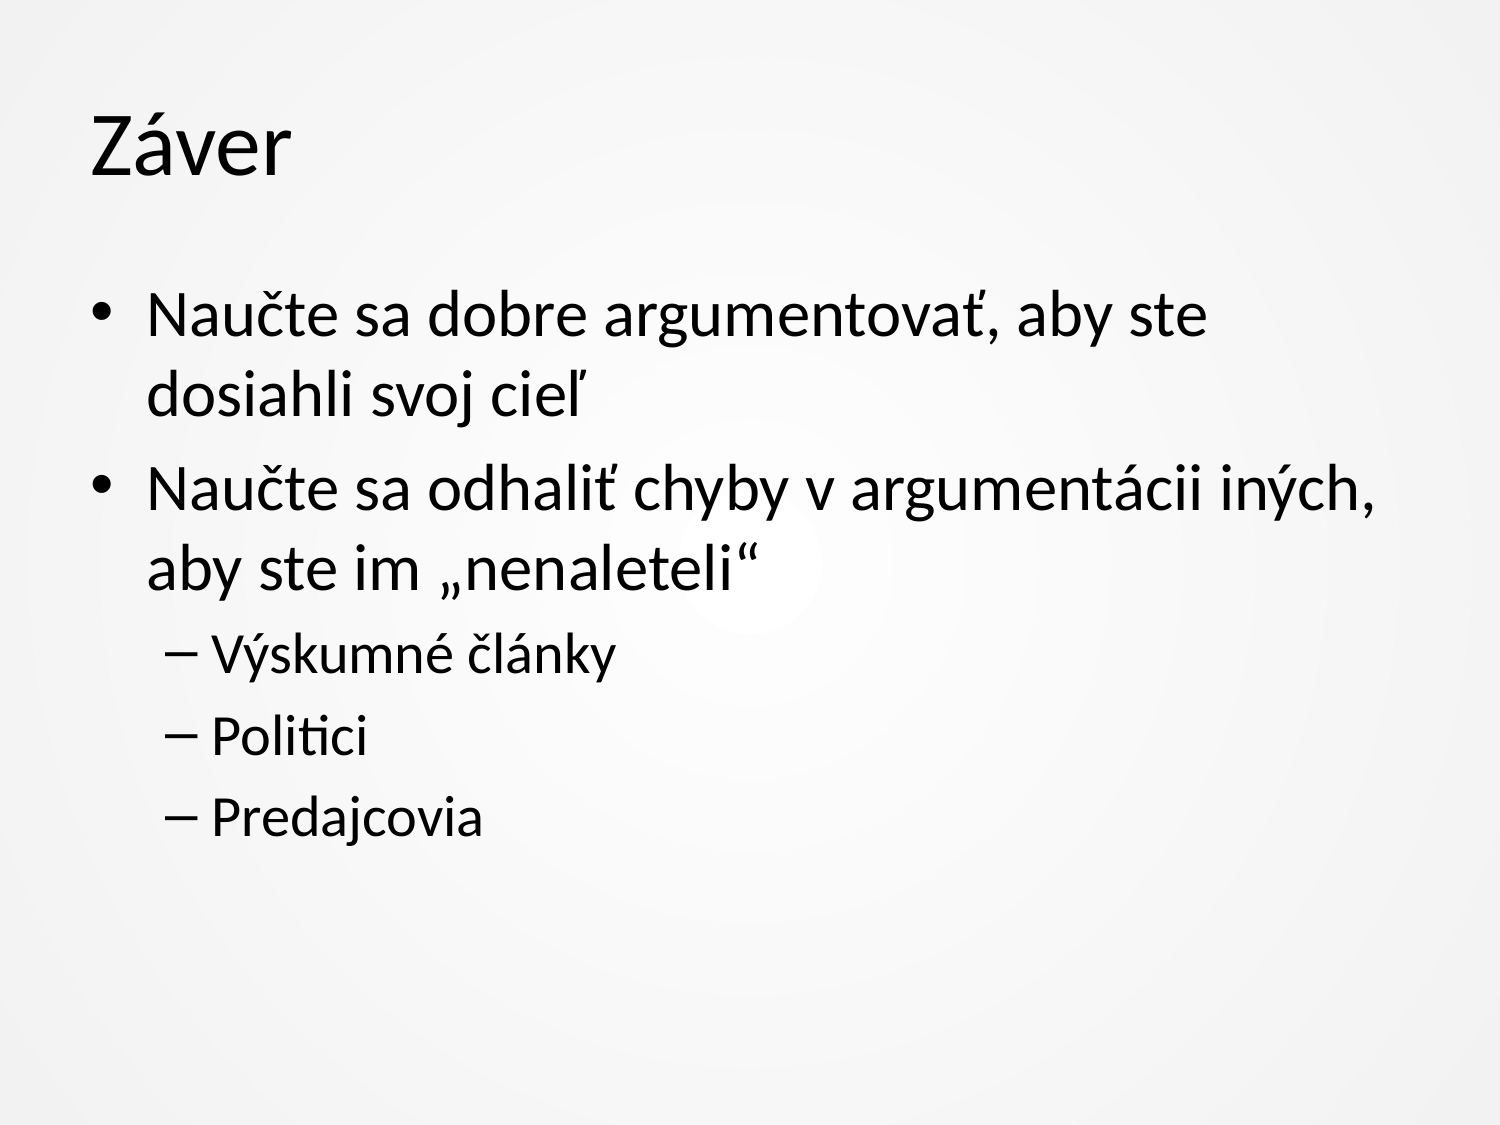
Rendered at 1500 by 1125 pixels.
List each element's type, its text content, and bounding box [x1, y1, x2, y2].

list Naučte sa dobre argumentovať, aby ste dosiahli svoj cieľ Naučte sa odhaliť chyby v argumentácii iných, aby ste im „nenaleteli“ Výskumné články Politici Predajcovia [75, 262, 1425, 1005]
title Záver [75, 45, 1425, 233]
